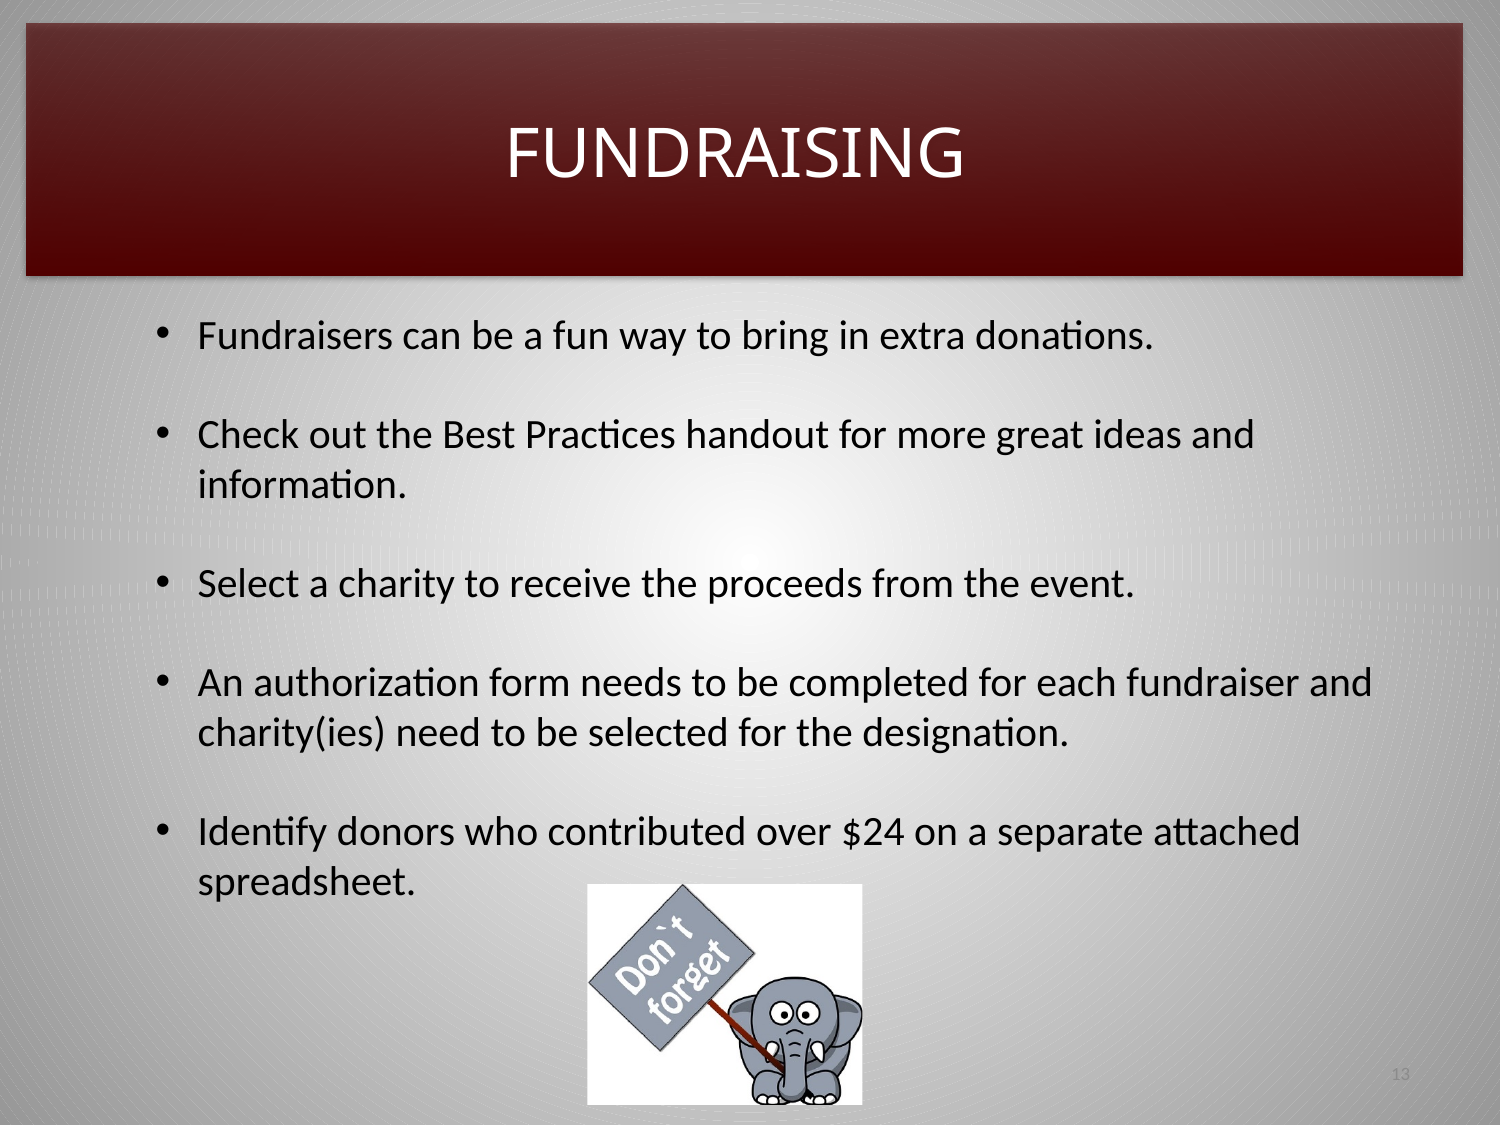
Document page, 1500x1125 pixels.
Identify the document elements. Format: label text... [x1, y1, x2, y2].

text_box FUNDRAISING [26, 23, 1463, 277]
list Fundraisers can be a fun way to bring in extra donations. Check out the Best Practices handout for more great ideas and information. Select a charity to receive the proceeds from the event. An authorization form needs to be completed for each fundraiser and charity(ies) need to be selected for the designation. Identify donors who contributed over $24 on a separate attached spreadsheet. [140, 299, 1425, 895]
picture [587, 884, 863, 1105]
slide_number 13 [1074, 1042, 1425, 1103]
